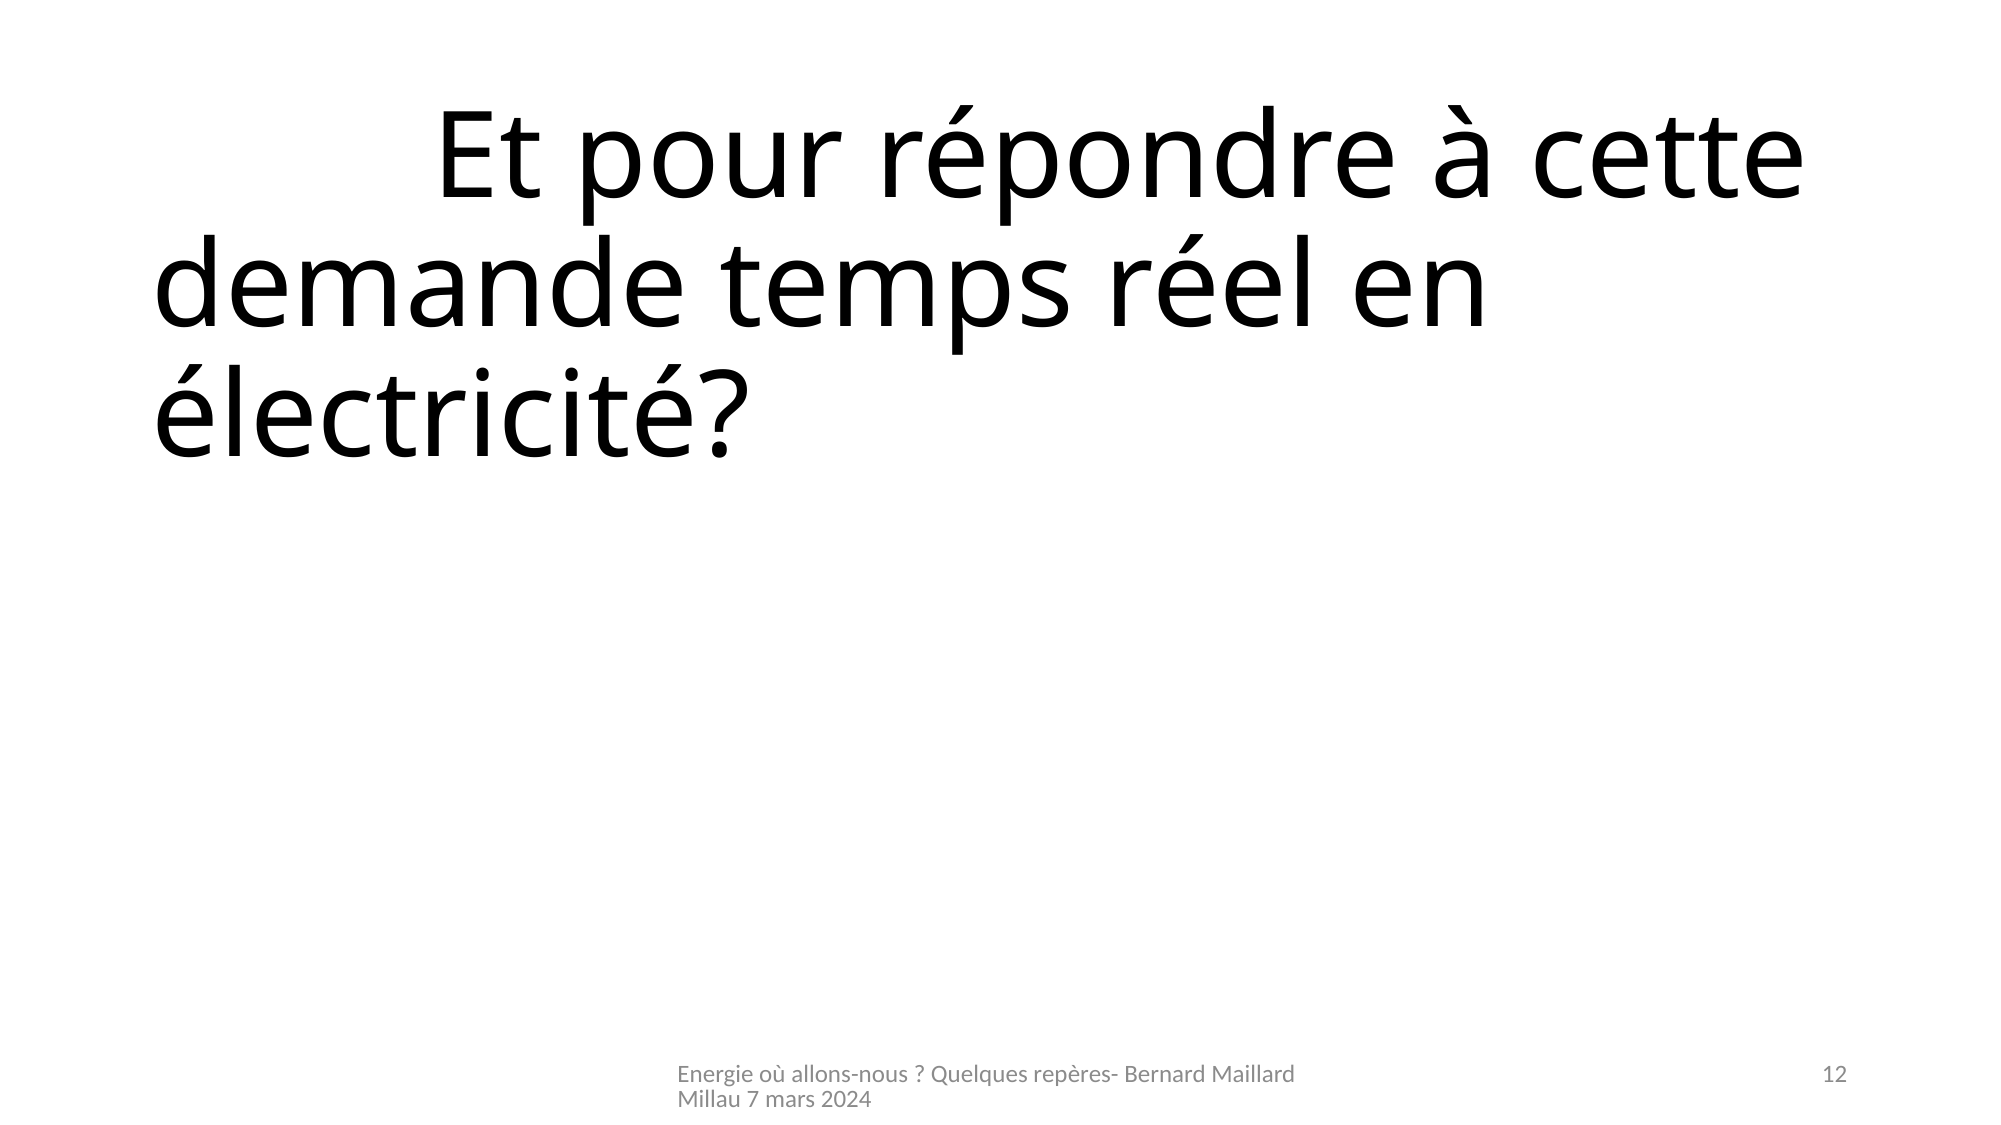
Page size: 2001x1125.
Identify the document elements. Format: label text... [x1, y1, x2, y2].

slide_number 12 [1412, 1042, 1863, 1103]
title Et pour répondre à cette demande temps réel en électricité? [136, 83, 1862, 490]
footer Energie où allons-nous ? Quelques repères- Bernard Maillard Millau 7 mars 2024 [662, 1042, 1338, 1103]
